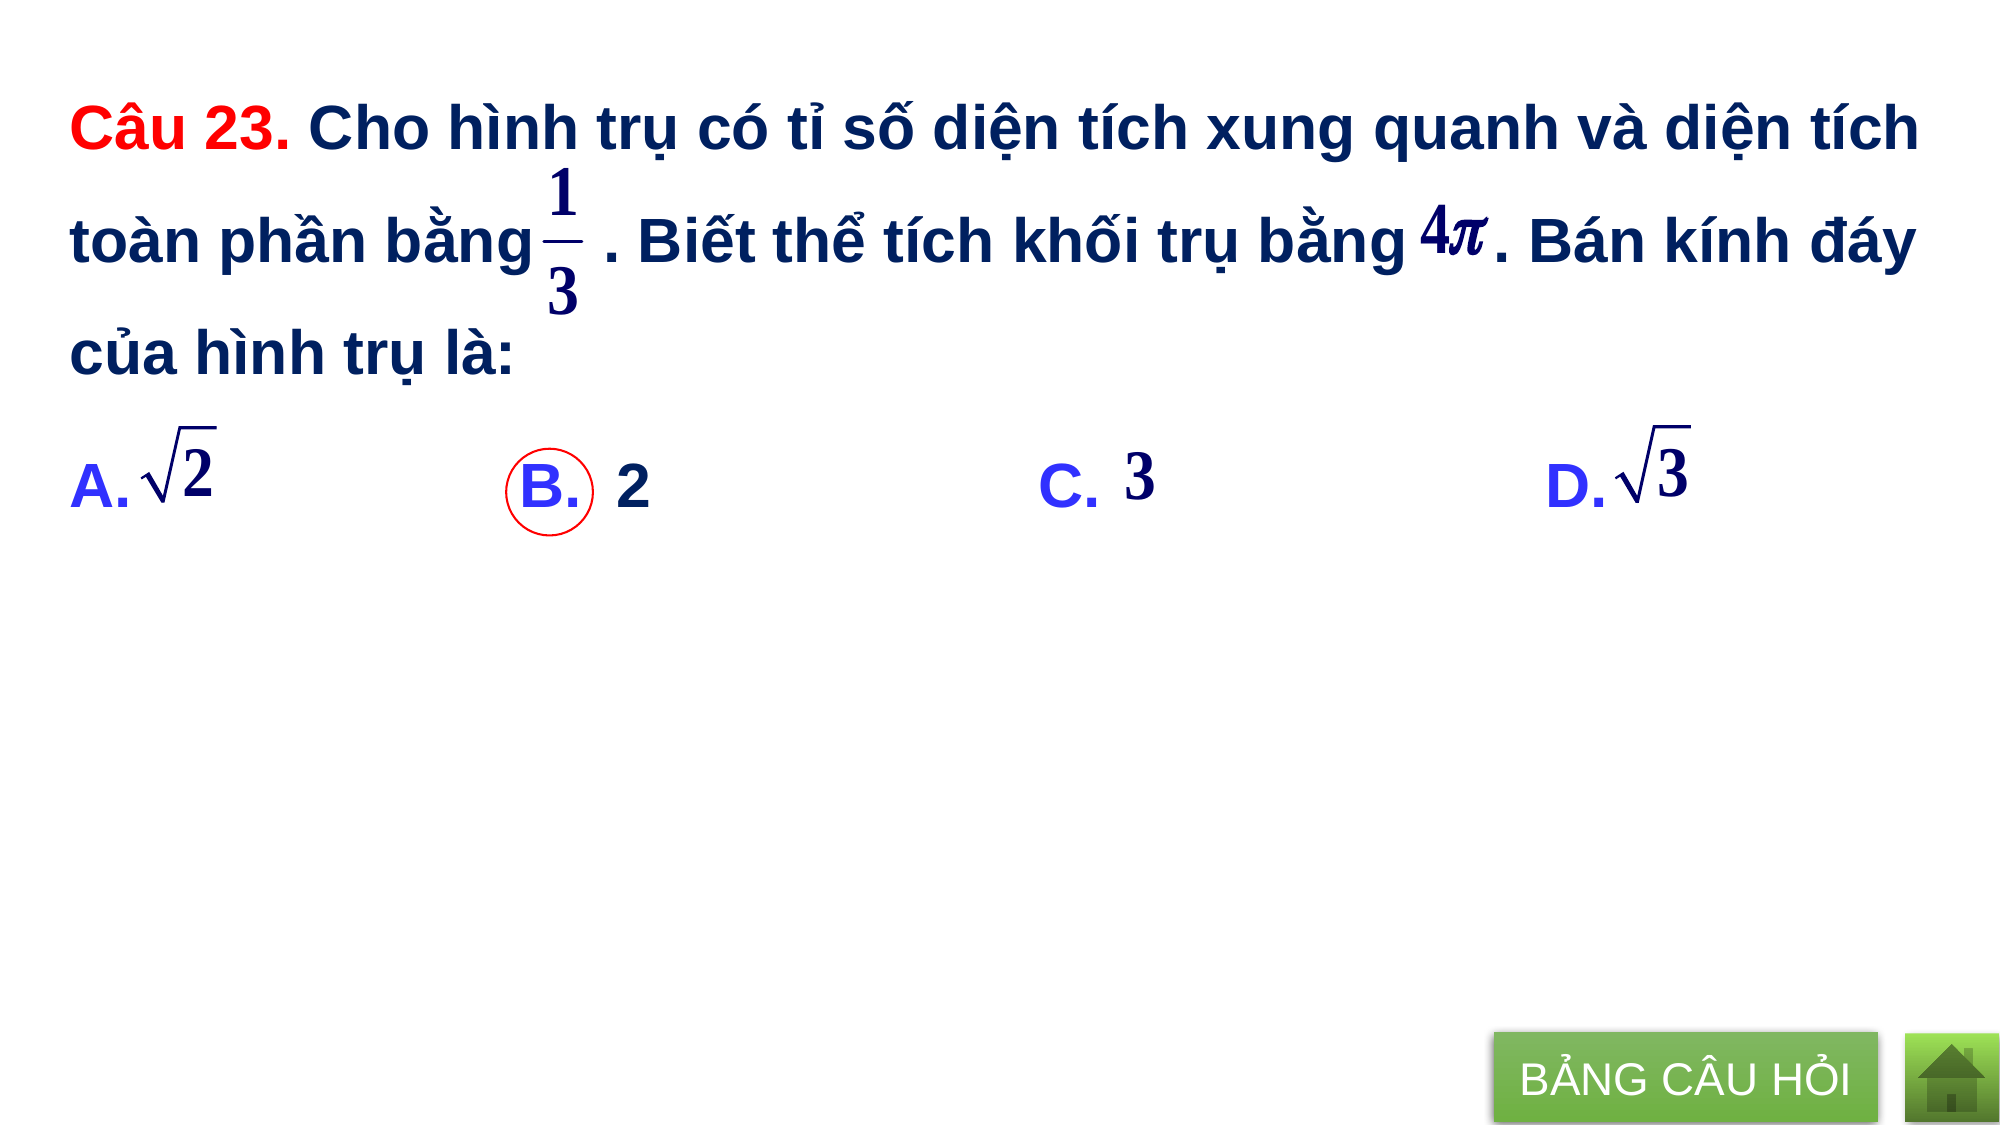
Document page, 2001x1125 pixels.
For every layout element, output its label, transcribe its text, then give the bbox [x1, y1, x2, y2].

list Câu 23. Cho hình trụ có tỉ số diện tích xung quanh và diện tích toàn phần bằng . Biết thể tích khối trụ bằng . Bán kính đáy của hình trụ là: A. B. 2 C. D. [54, 42, 1946, 890]
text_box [1413, 191, 1502, 271]
text_box [1904, 1032, 2000, 1123]
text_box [1605, 413, 1703, 519]
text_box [1115, 439, 1165, 517]
text_box BẢNG CÂU HỎI [1493, 1032, 1879, 1122]
text_box [505, 447, 594, 537]
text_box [130, 414, 229, 519]
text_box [534, 144, 593, 331]
